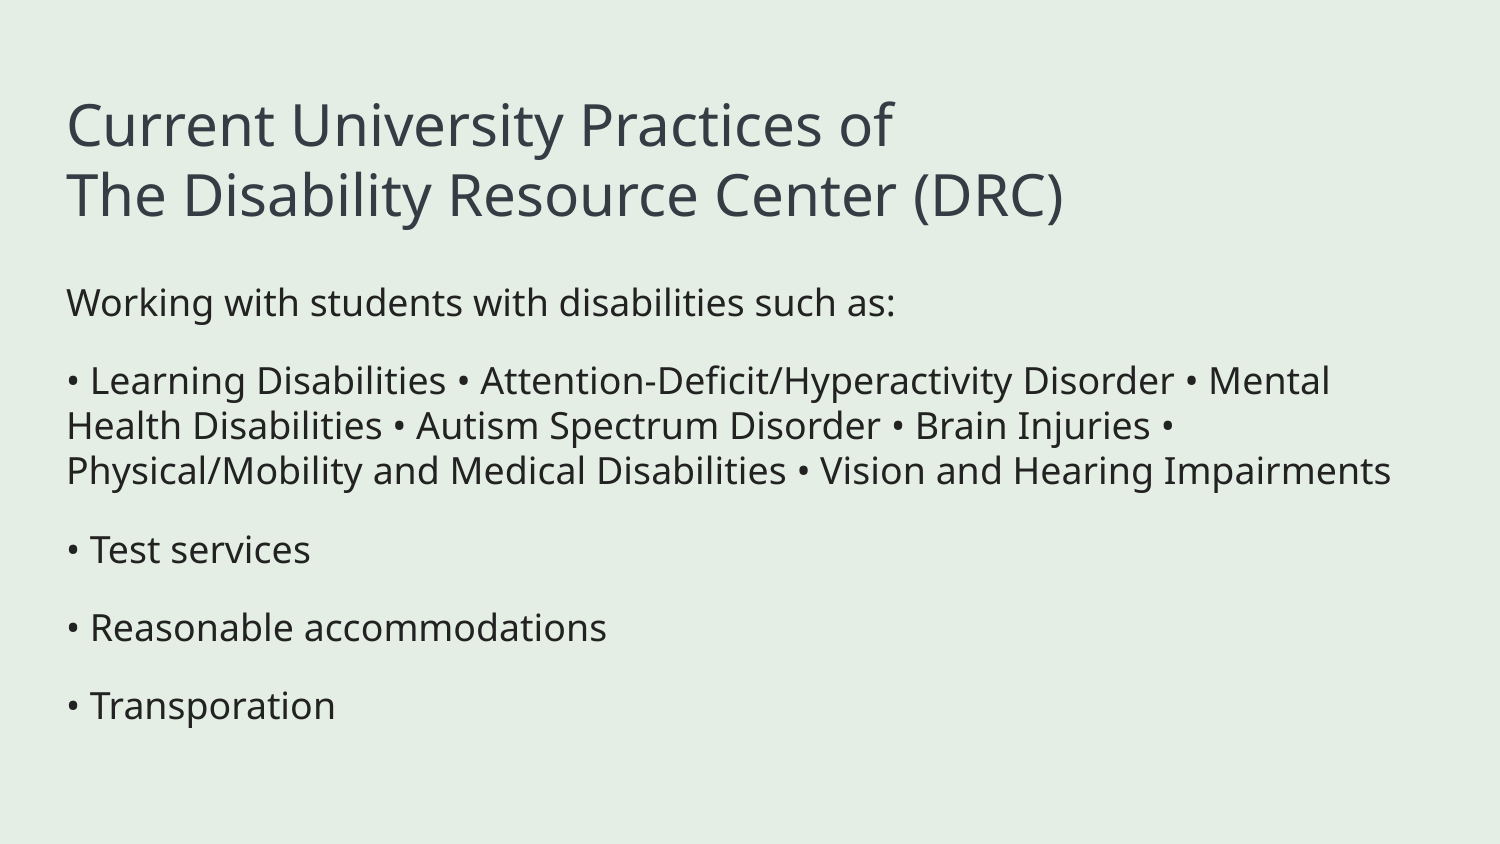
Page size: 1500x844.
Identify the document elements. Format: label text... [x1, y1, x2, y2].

title Current University Practices of The Disability Resource Center (DRC) [51, 72, 1449, 167]
list Working with students with disabilities such as: • Learning Disabilities • Attention-Deficit/Hyperactivity Disorder • Mental Health Disabilities • Autism Spectrum Disorder • Brain Injuries • Physical/Mobility and Medical Disabilities • Vision and Hearing Impairments • Test services • Reasonable accommodations • Transporation [51, 264, 1449, 825]
